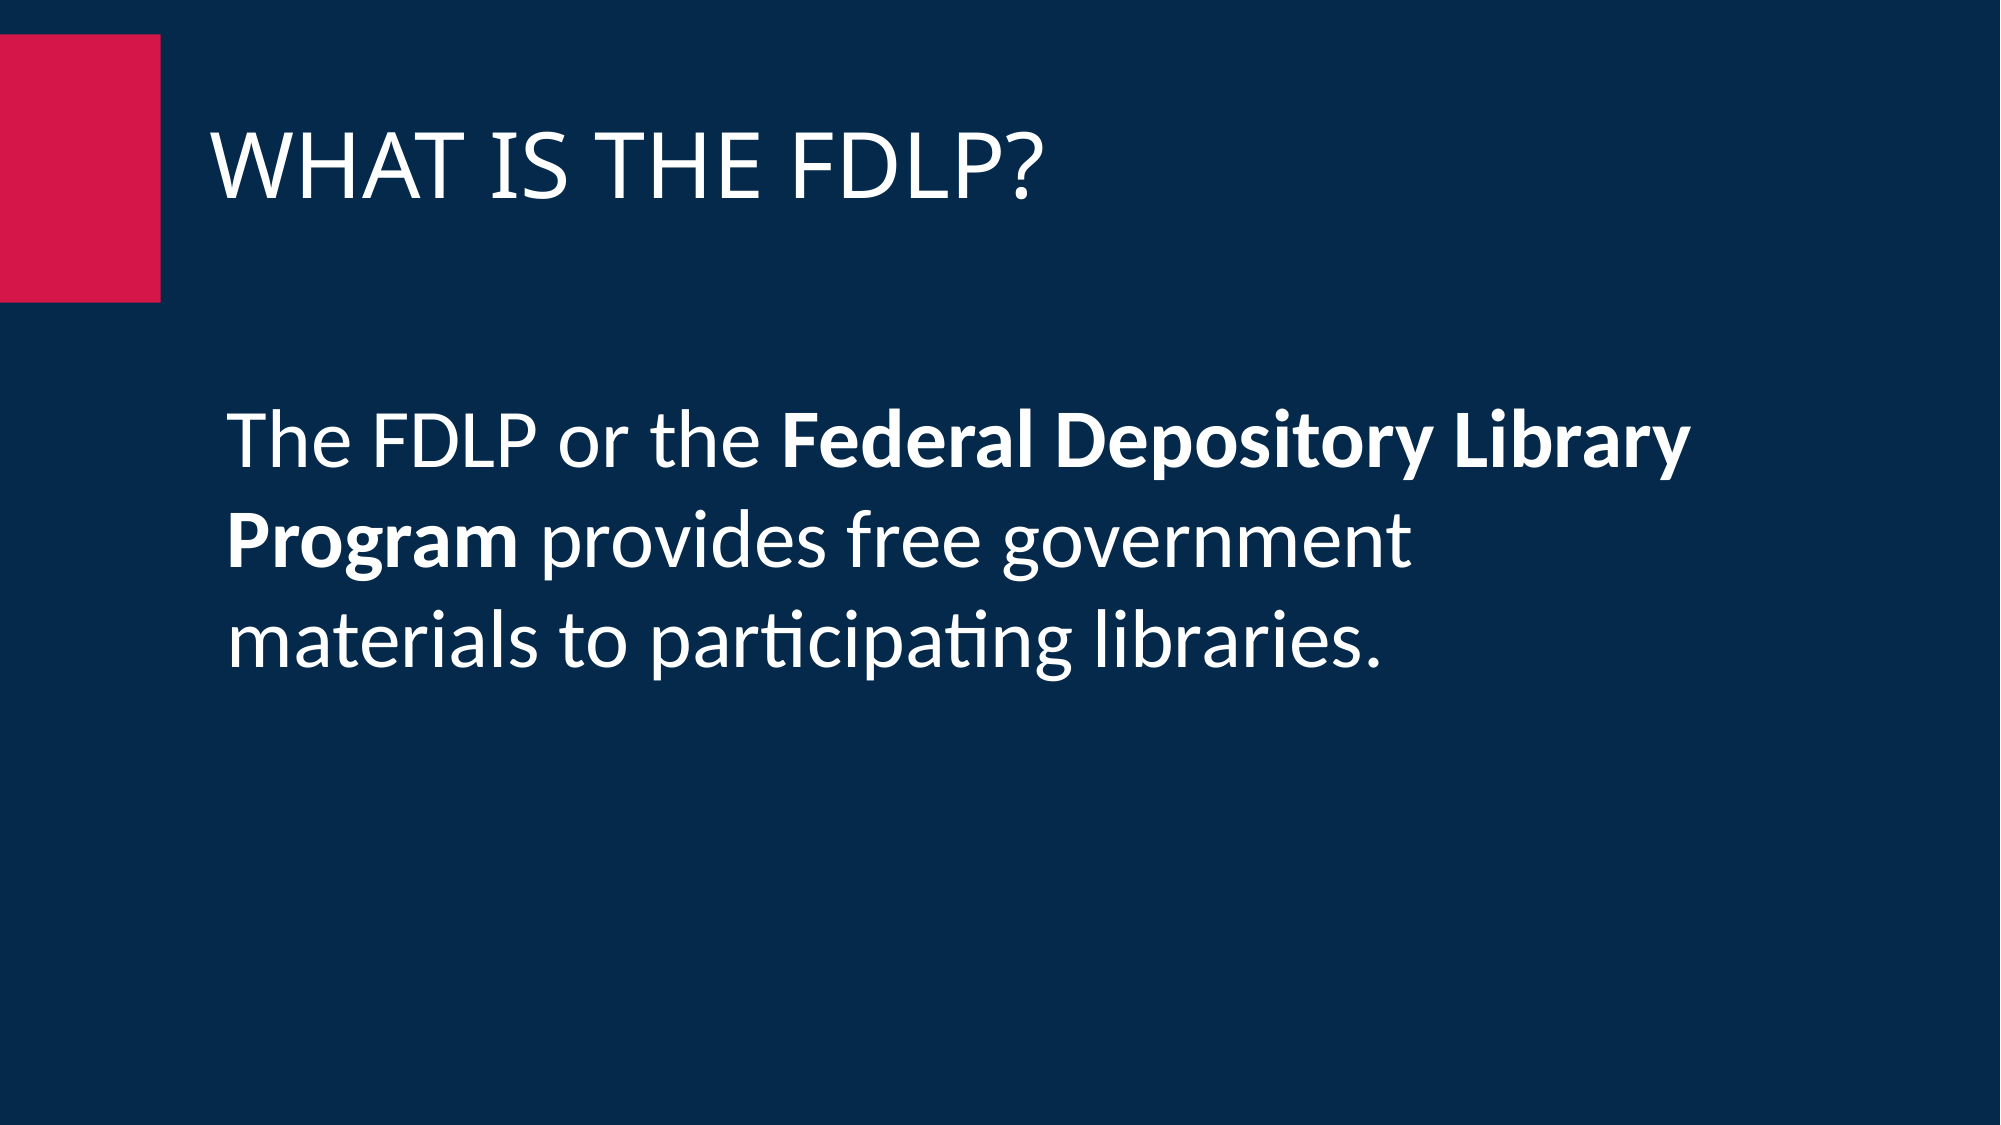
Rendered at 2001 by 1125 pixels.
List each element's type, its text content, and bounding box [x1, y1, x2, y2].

title WHAT IS THE FDLP? [194, 59, 1920, 278]
list The FDLP or the Federal Depository Library Program provides free government materials to participating libraries. [211, 377, 1717, 885]
text_box [0, 34, 161, 303]
